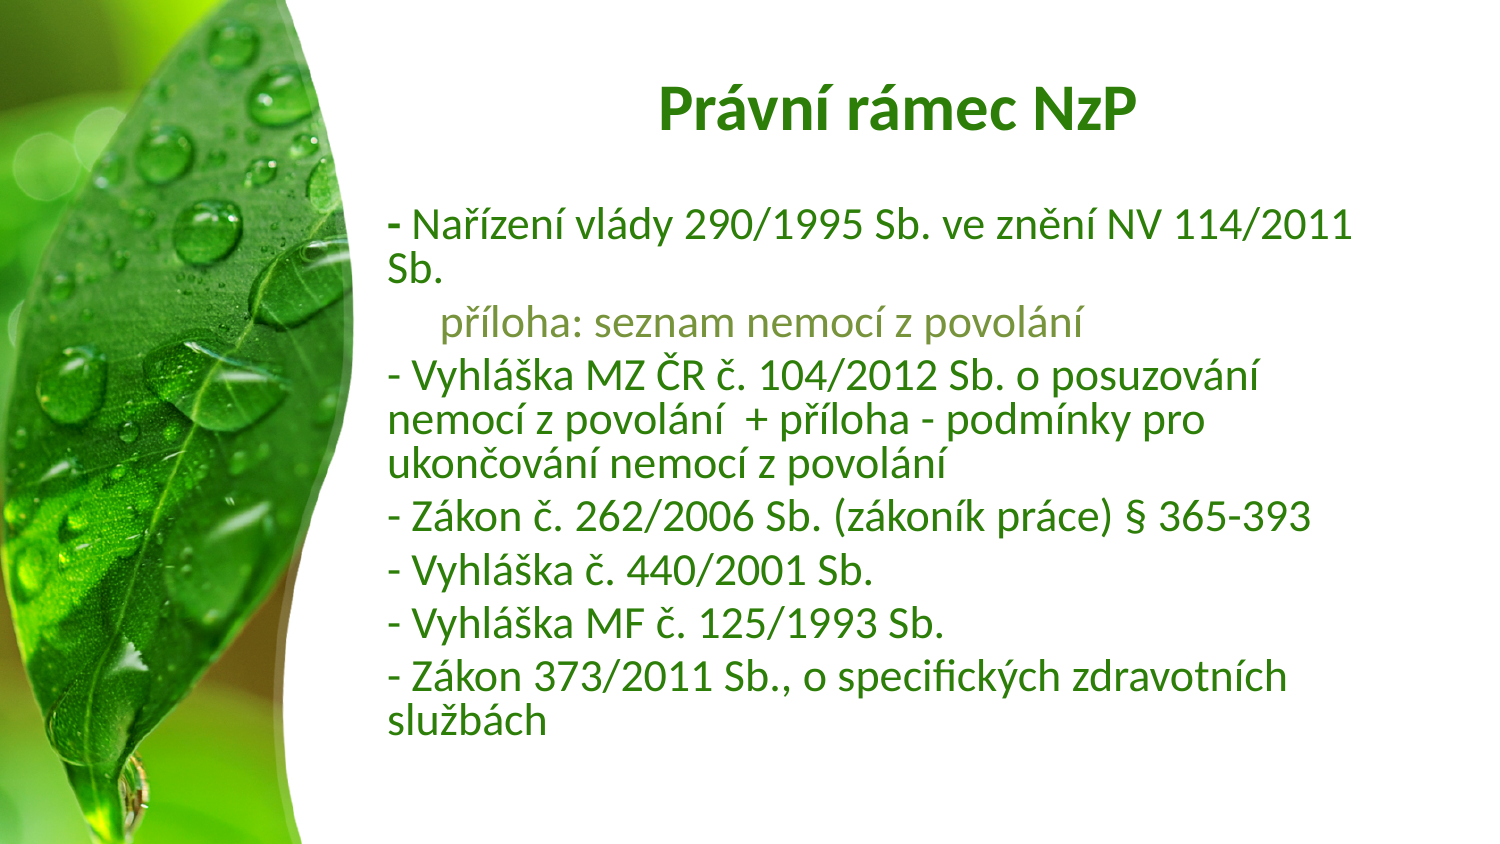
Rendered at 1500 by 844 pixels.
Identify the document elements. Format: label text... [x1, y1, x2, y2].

picture [0, 0, 1500, 844]
list - Nařízení vlády 290/1995 Sb. ve znění NV 114/2011 Sb. příloha: seznam nemocí z povolání - Vyhláška MZ ČR č. 104/2012 Sb. o posuzování nemocí z povolání + příloha - podmínky pro ukončování nemocí z povolání - Zákon č. 262/2006 Sb. (zákoník práce) § 365-393 - Vyhláška č. 440/2001 Sb. - Vyhláška MF č. 125/1993 Sb. - Zákon 373/2011 Sb., o specifických zdravotních službách [371, 196, 1425, 754]
title Právní rámec NzP [371, 33, 1425, 175]
